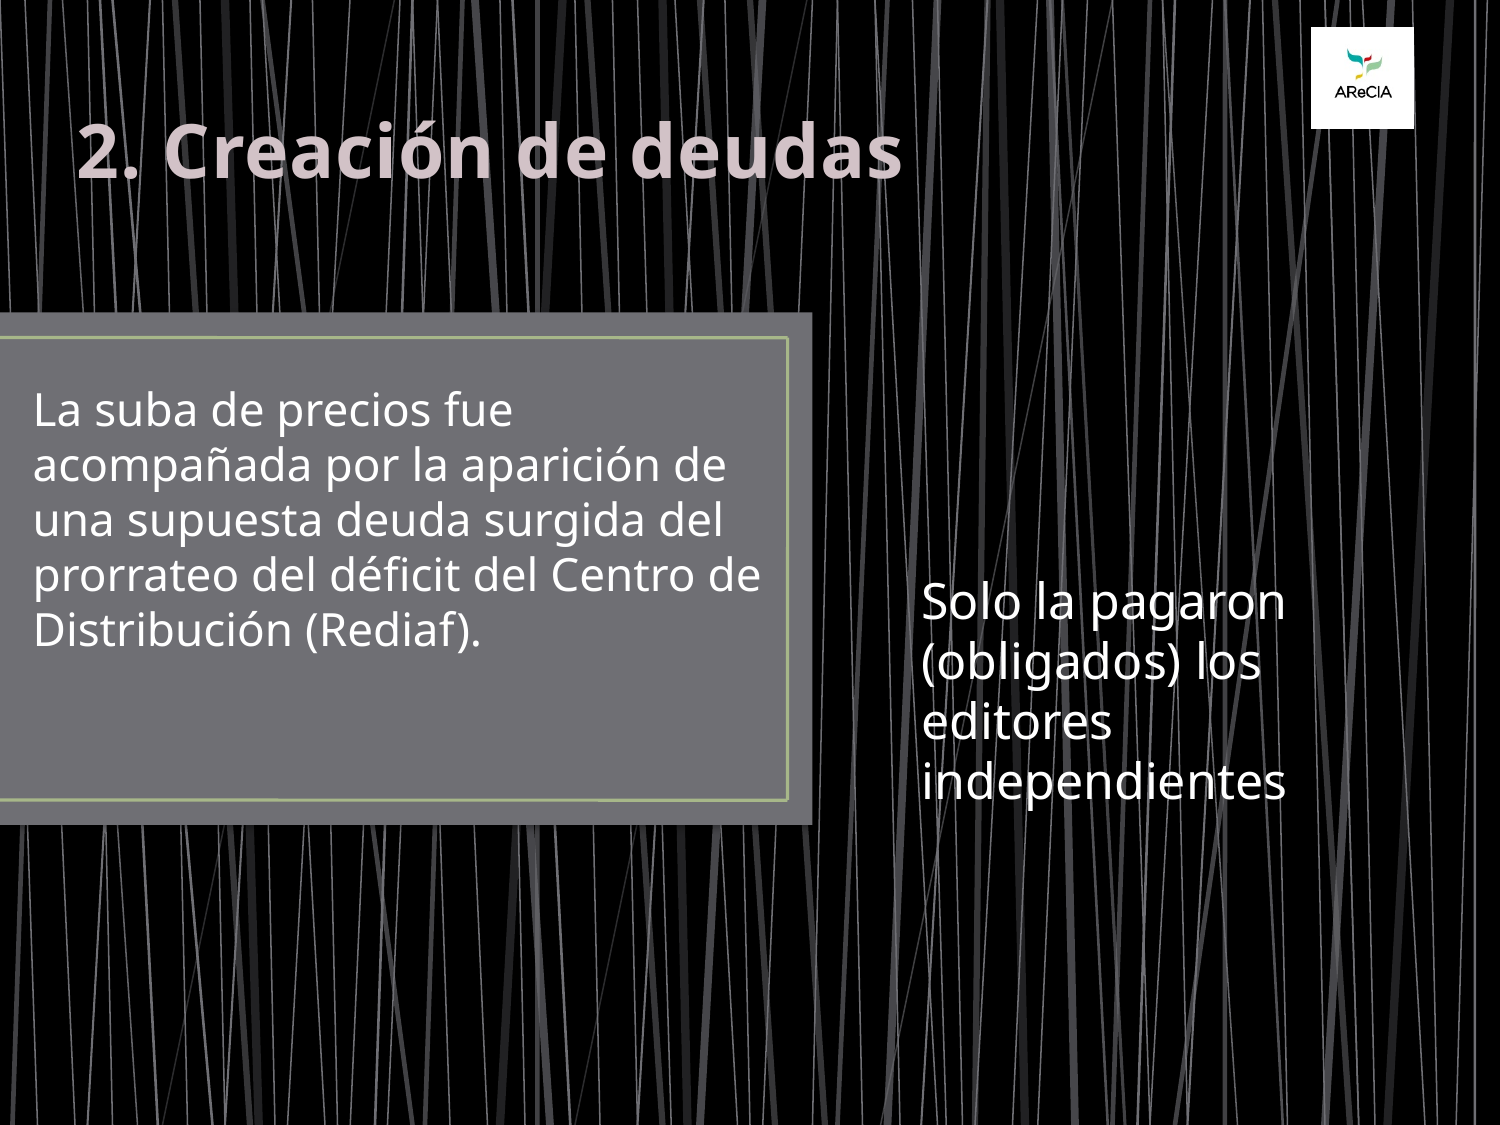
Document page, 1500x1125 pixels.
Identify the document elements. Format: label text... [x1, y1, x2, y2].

title 2. Creación de deudas [61, 54, 1337, 202]
subtitle La suba de precios fue acompañada por la aparición de una supuesta deuda surgida del prorrateo del déficit del Centro de Distribución (Rediaf). [17, 373, 798, 752]
text_box Solo la pagaron (obligados) los editores independientes [906, 562, 1368, 818]
picture [1311, 26, 1414, 130]
